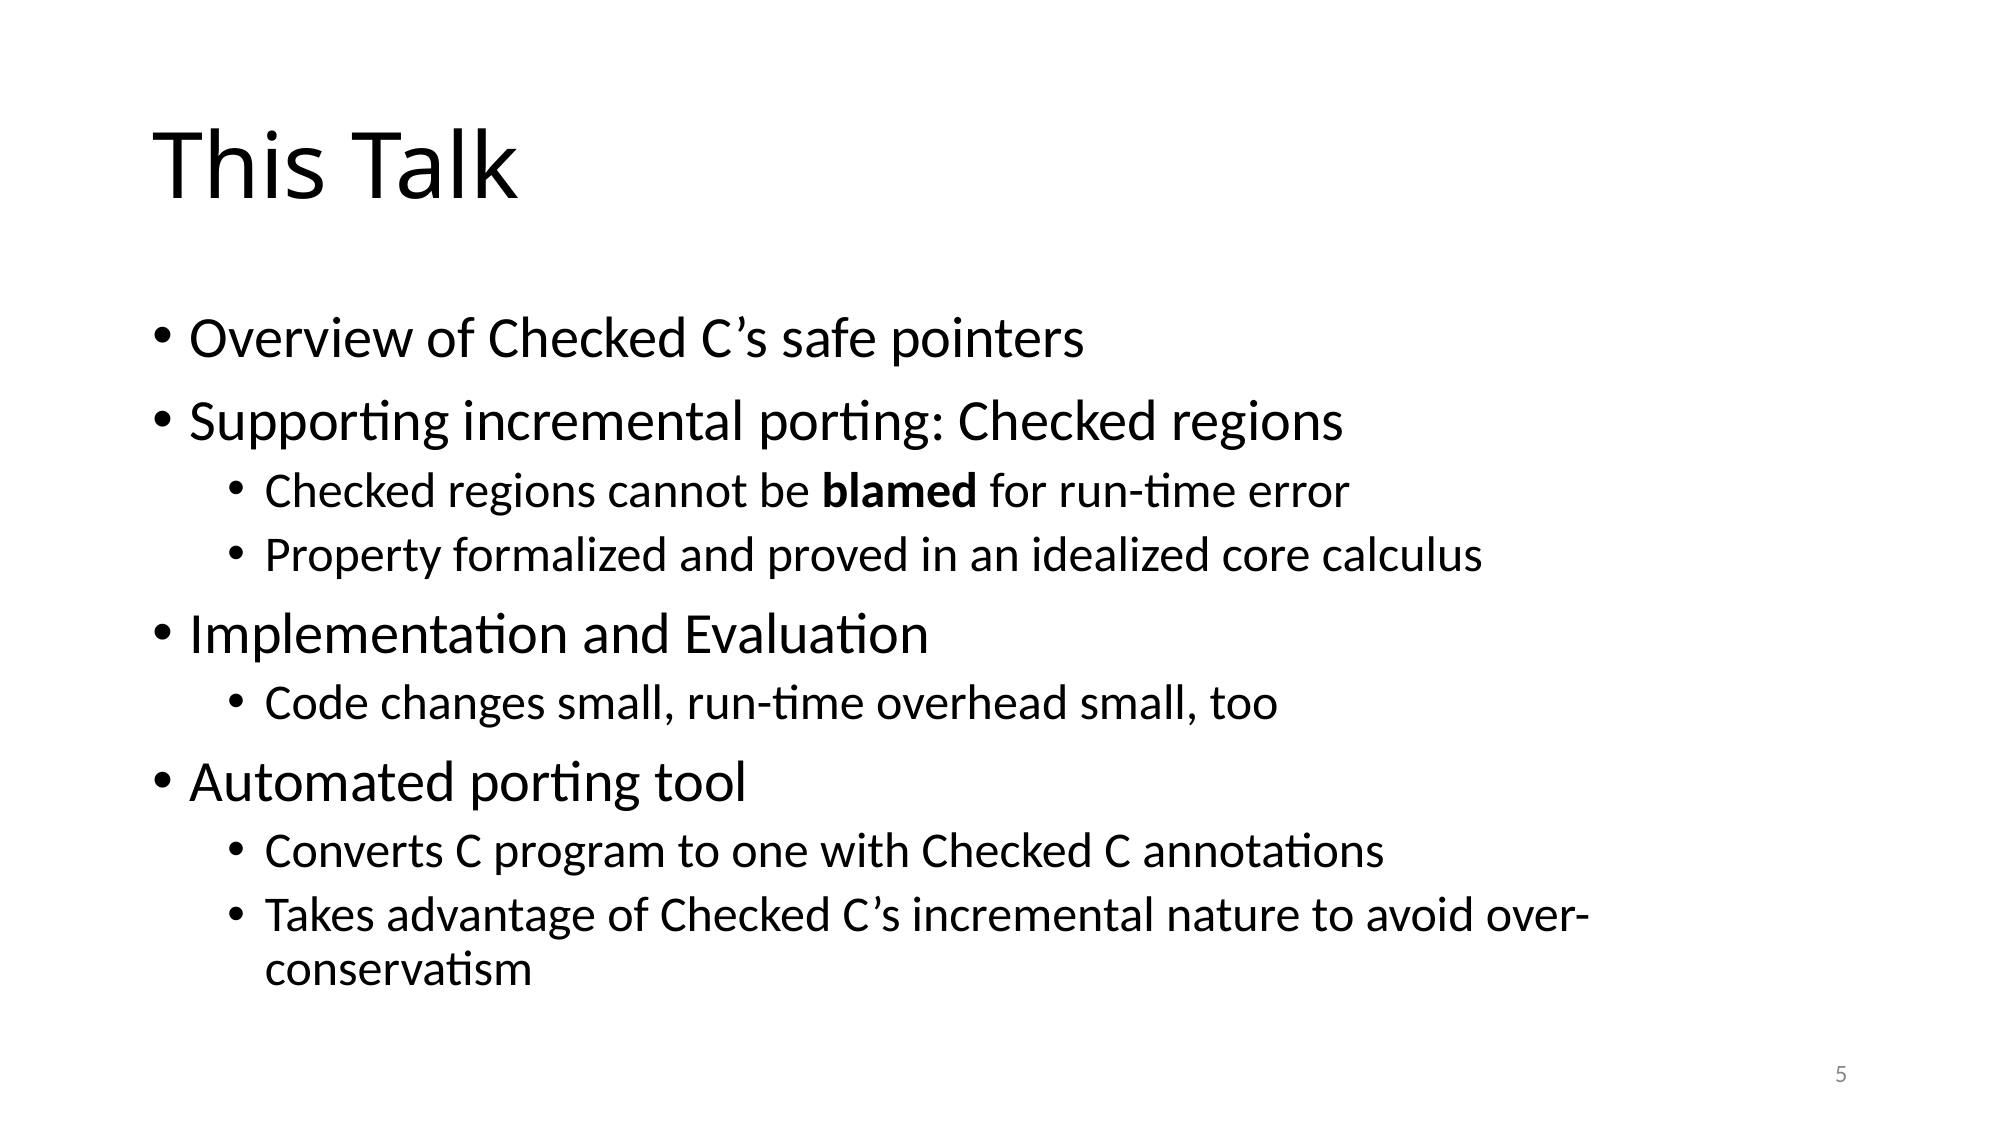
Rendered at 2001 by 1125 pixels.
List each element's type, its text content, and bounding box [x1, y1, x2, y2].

list Overview of Checked C’s safe pointers Supporting incremental porting: Checked regions Checked regions cannot be blamed for run-time error Property formalized and proved in an idealized core calculus Implementation and Evaluation Code changes small, run-time overhead small, too Automated porting tool Converts C program to one with Checked C annotations Takes advantage of Checked C’s incremental nature to avoid over-conservatism [137, 299, 1863, 1014]
title This Talk [137, 59, 1863, 278]
slide_number 5 [1412, 1042, 1863, 1103]
